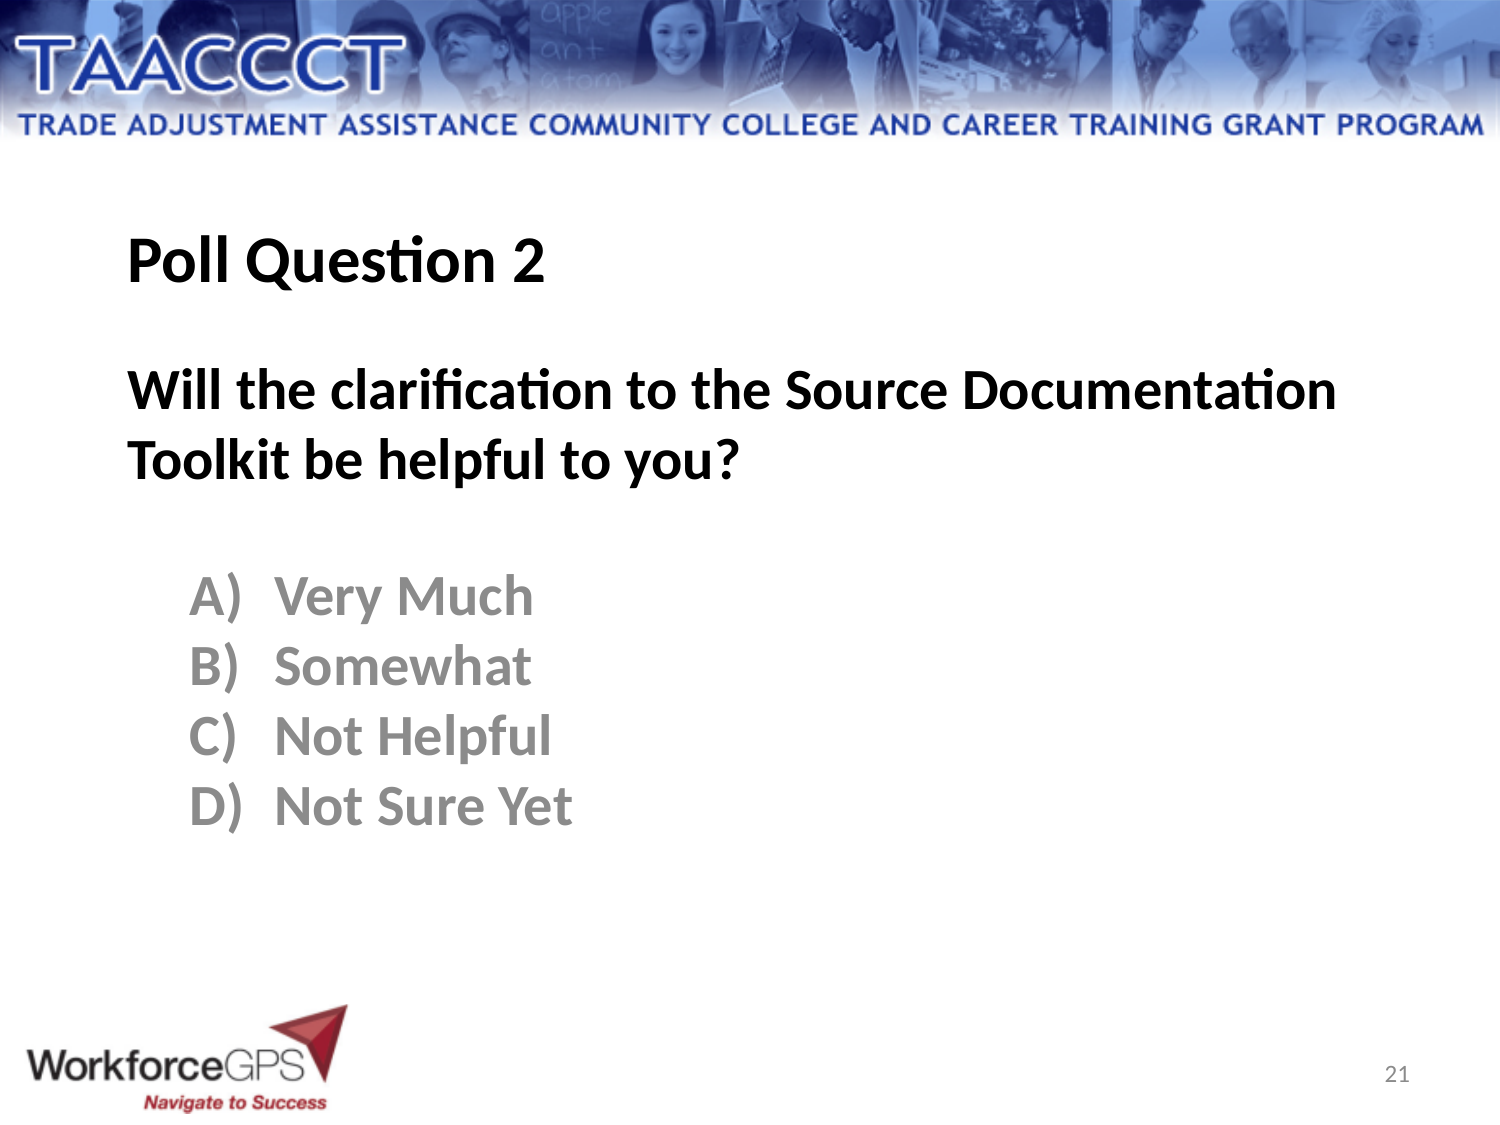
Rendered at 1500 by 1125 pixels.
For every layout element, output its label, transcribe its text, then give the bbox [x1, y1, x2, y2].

title Will the clarification to the Source Documentation Toolkit be helpful to you? [112, 312, 1388, 600]
picture [0, 0, 1500, 155]
subtitle Very Much Somewhat Not Helpful Not Sure Yet [174, 549, 1275, 850]
text_box Poll Question 2 [112, 149, 1338, 363]
slide_number 21 [1074, 1042, 1425, 1103]
picture [24, 1004, 351, 1114]
